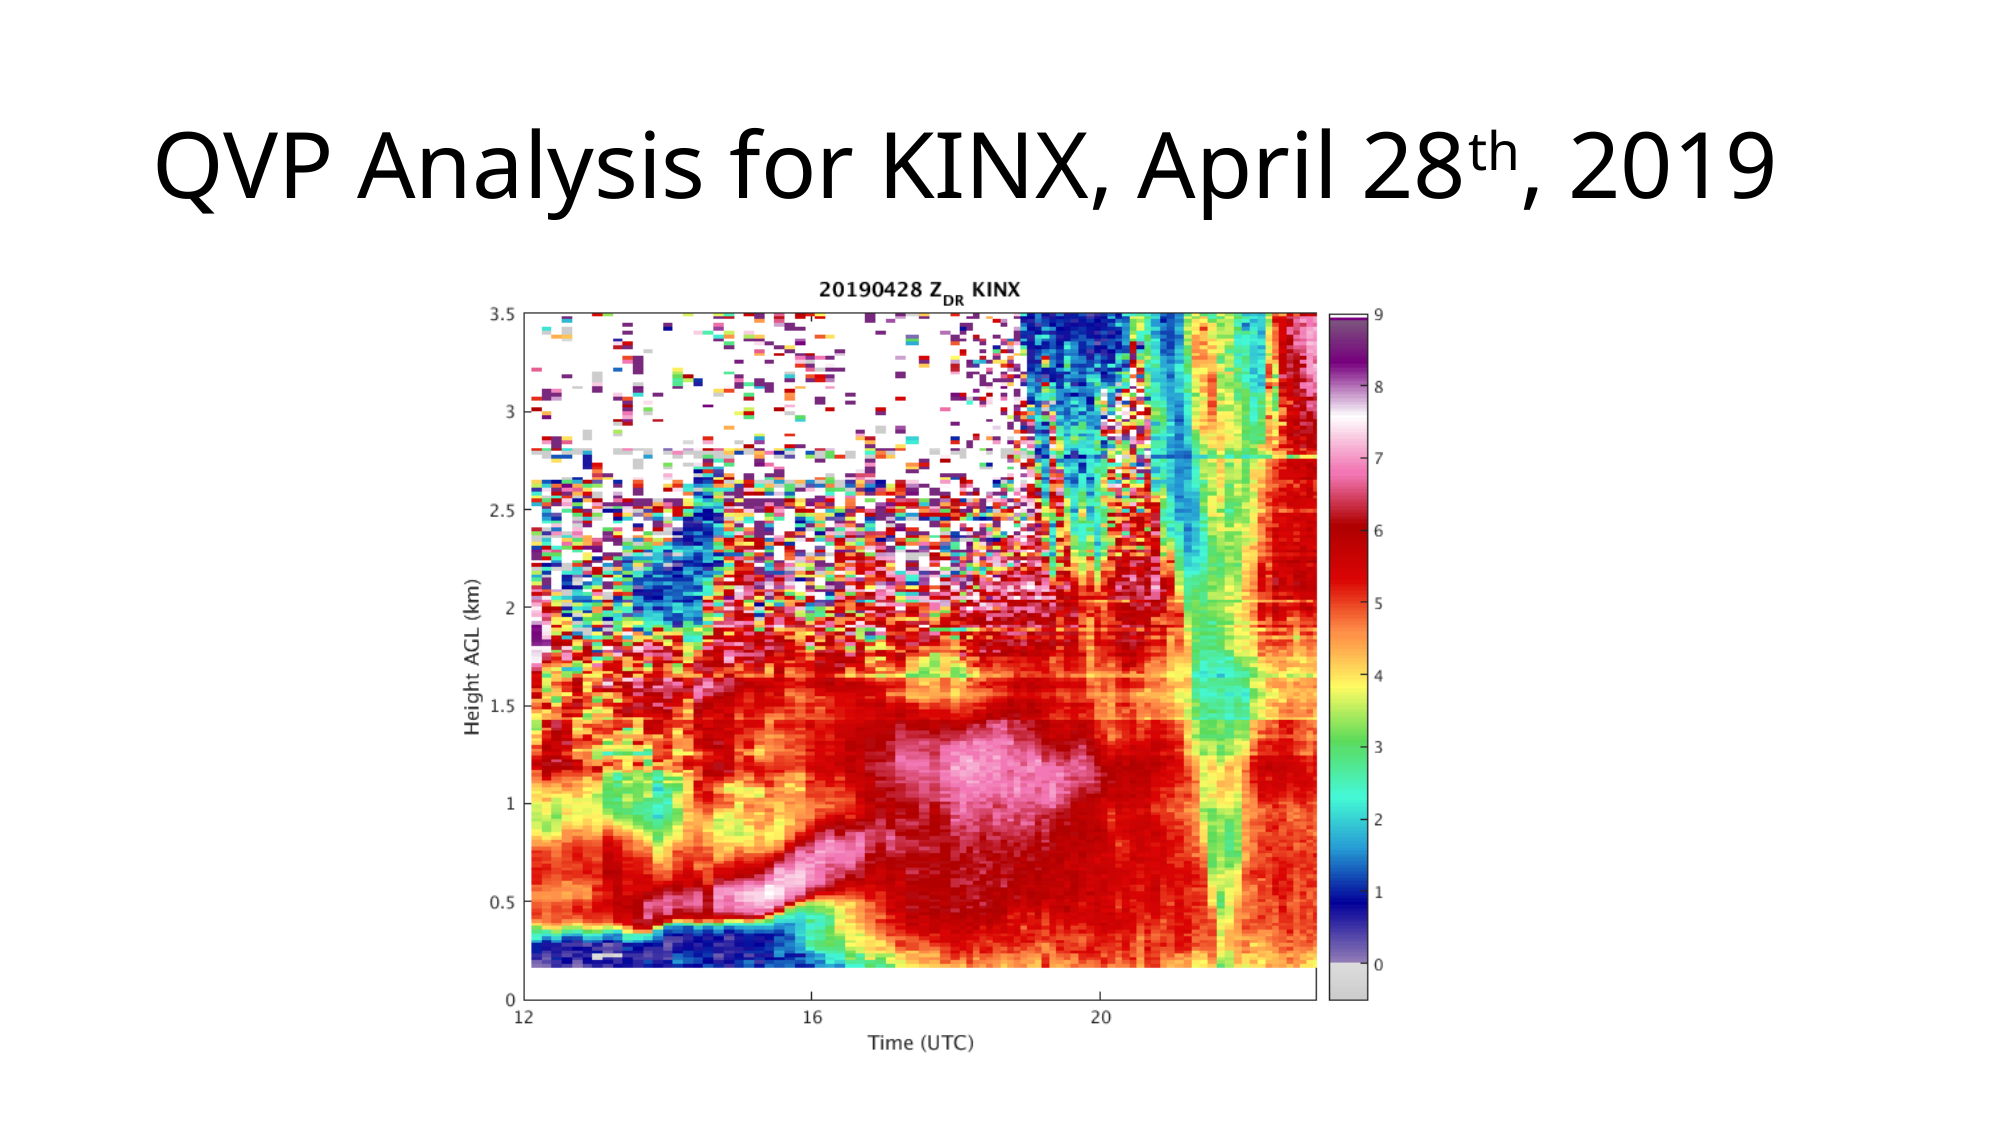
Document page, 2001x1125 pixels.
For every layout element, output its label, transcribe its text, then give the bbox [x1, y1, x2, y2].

title QVP Analysis for KINX, April 28th, 2019 [137, 59, 1863, 278]
picture [434, 261, 1445, 1063]
